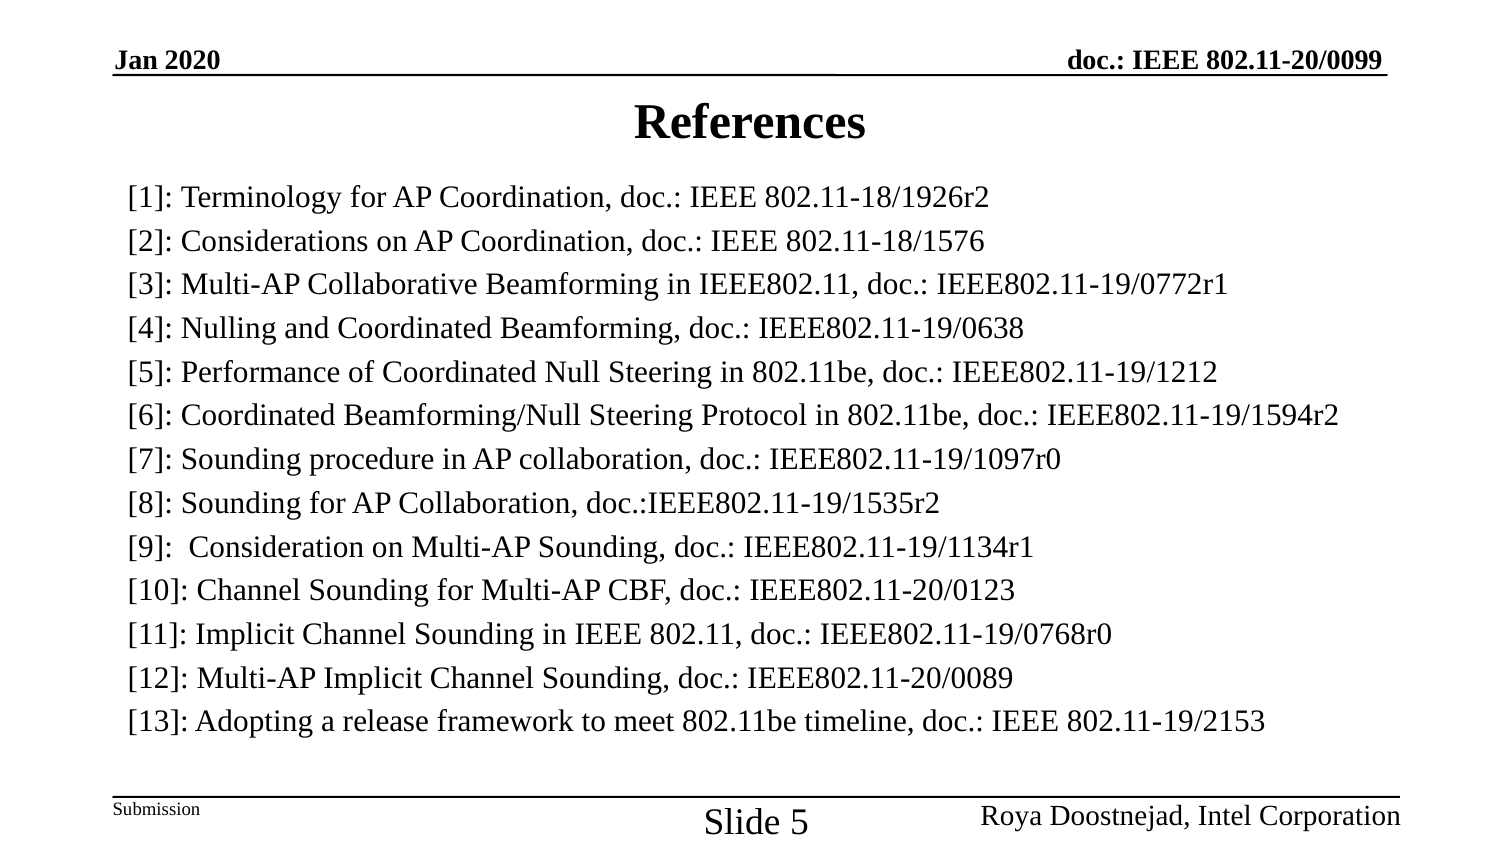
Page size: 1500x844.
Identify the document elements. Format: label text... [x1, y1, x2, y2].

title References [112, 84, 1388, 154]
footer Roya Doostnejad, Intel Corporation [979, 796, 1402, 832]
slide_number Slide 5 [690, 796, 822, 843]
list [1]: Terminology for AP Coordination, doc.: IEEE 802.11-18/1926r2 [2]: Considerations on AP Coordination, doc.: IEEE 802.11-18/1576 [3]: Multi-AP Collaborative Beamforming in IEEE802.11, doc.: IEEE802.11-19/0772r1 [4]: Nulling and Coordinated Beamforming, doc.: IEEE802.11-19/0638 [5]: Performance of Coordinated Null Steering in 802.11be, doc.: IEEE802.11-19/1212 [6]: Coordinated Beamforming/Null Steering Protocol in 802.11be, doc.: IEEE802.11-19/1594r2 [7]: Sounding procedure in AP collaboration, doc.: IEEE802.11-19/1097r0 [8]: Sounding for AP Collaboration, doc.:IEEE802.11-19/1535r2 [9]: Consideration on Multi-AP Sounding, doc.: IEEE802.11-19/1134r1 [10]: Channel Sounding for Multi-AP CBF, doc.: IEEE802.11-20/0123 [11]: Implicit Channel Sounding in IEEE 802.11, doc.: IEEE802.11-19/0768r0 [12]: Multi-AP Implicit Channel Sounding, doc.: IEEE802.11-20/0089 [13]: Adopting a release framework to meet 802.11be timeline, doc.: IEEE 802.11-19/2153 [112, 168, 1388, 803]
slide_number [114, 40, 234, 75]
